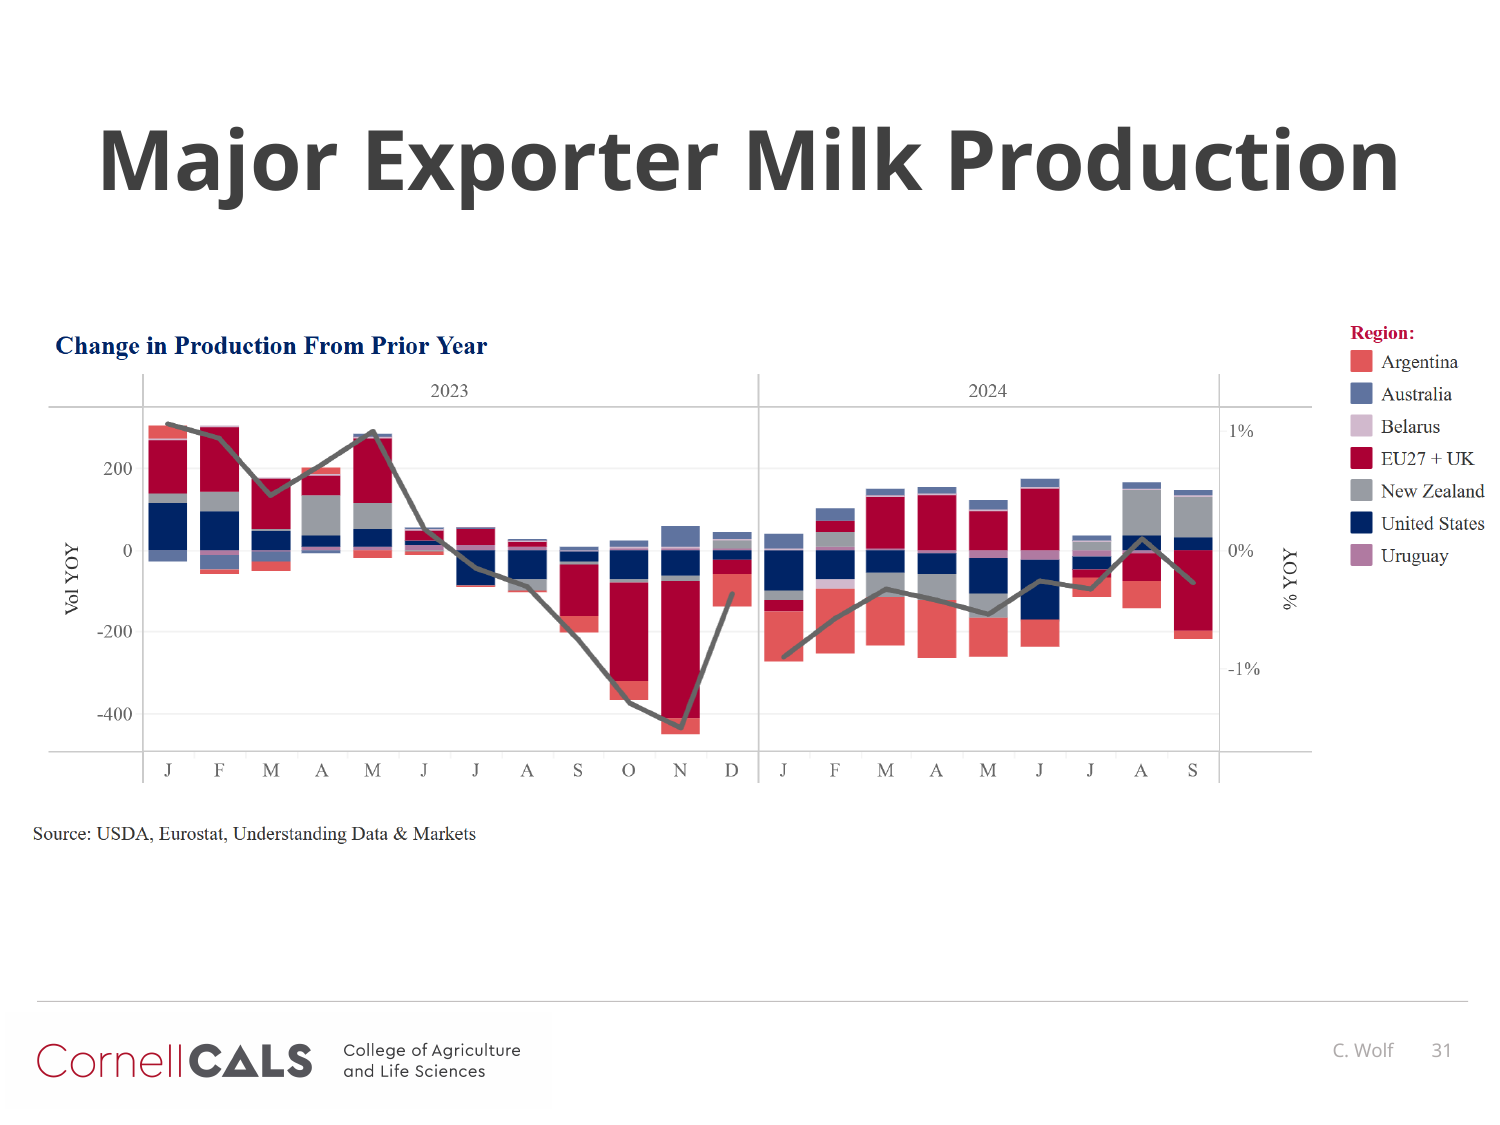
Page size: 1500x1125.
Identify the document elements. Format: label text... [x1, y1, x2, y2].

footer C. Wolf [652, 1030, 1408, 1091]
picture [5, 1012, 552, 1109]
slide_number 31 [1408, 1030, 1469, 1091]
title Major Exporter Milk Production [76, 111, 1424, 298]
picture [0, 298, 1490, 890]
